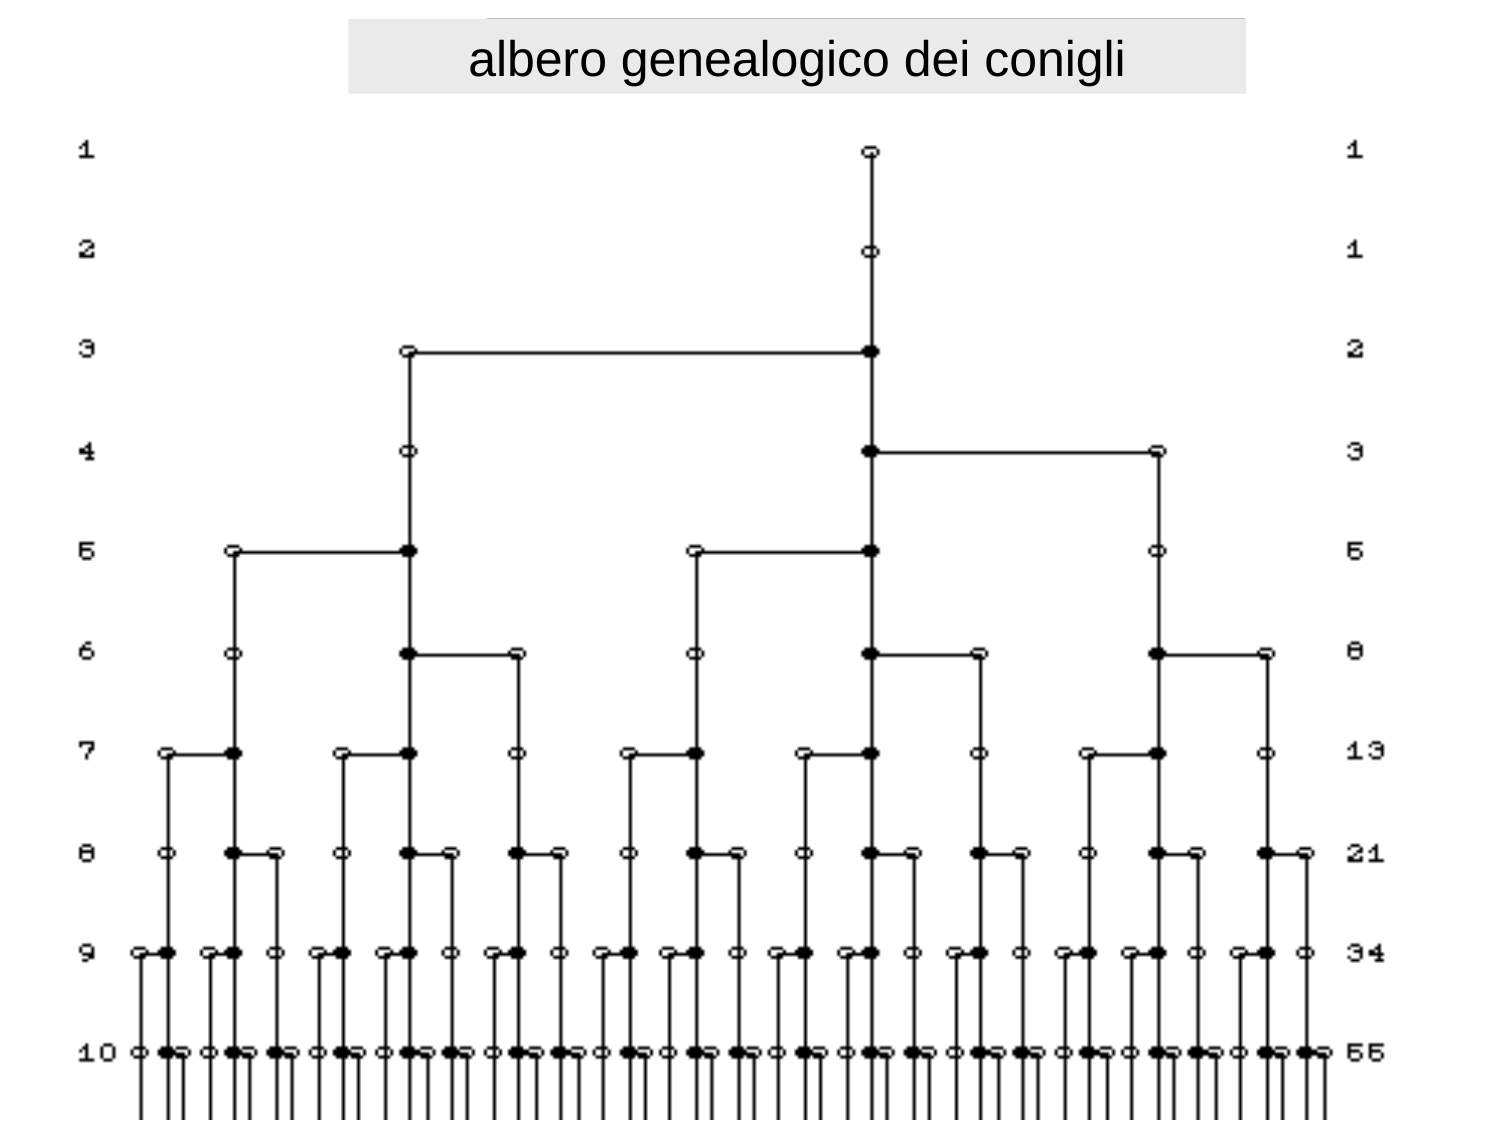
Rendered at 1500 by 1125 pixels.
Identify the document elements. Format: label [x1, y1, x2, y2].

picture [52, 0, 1406, 1120]
